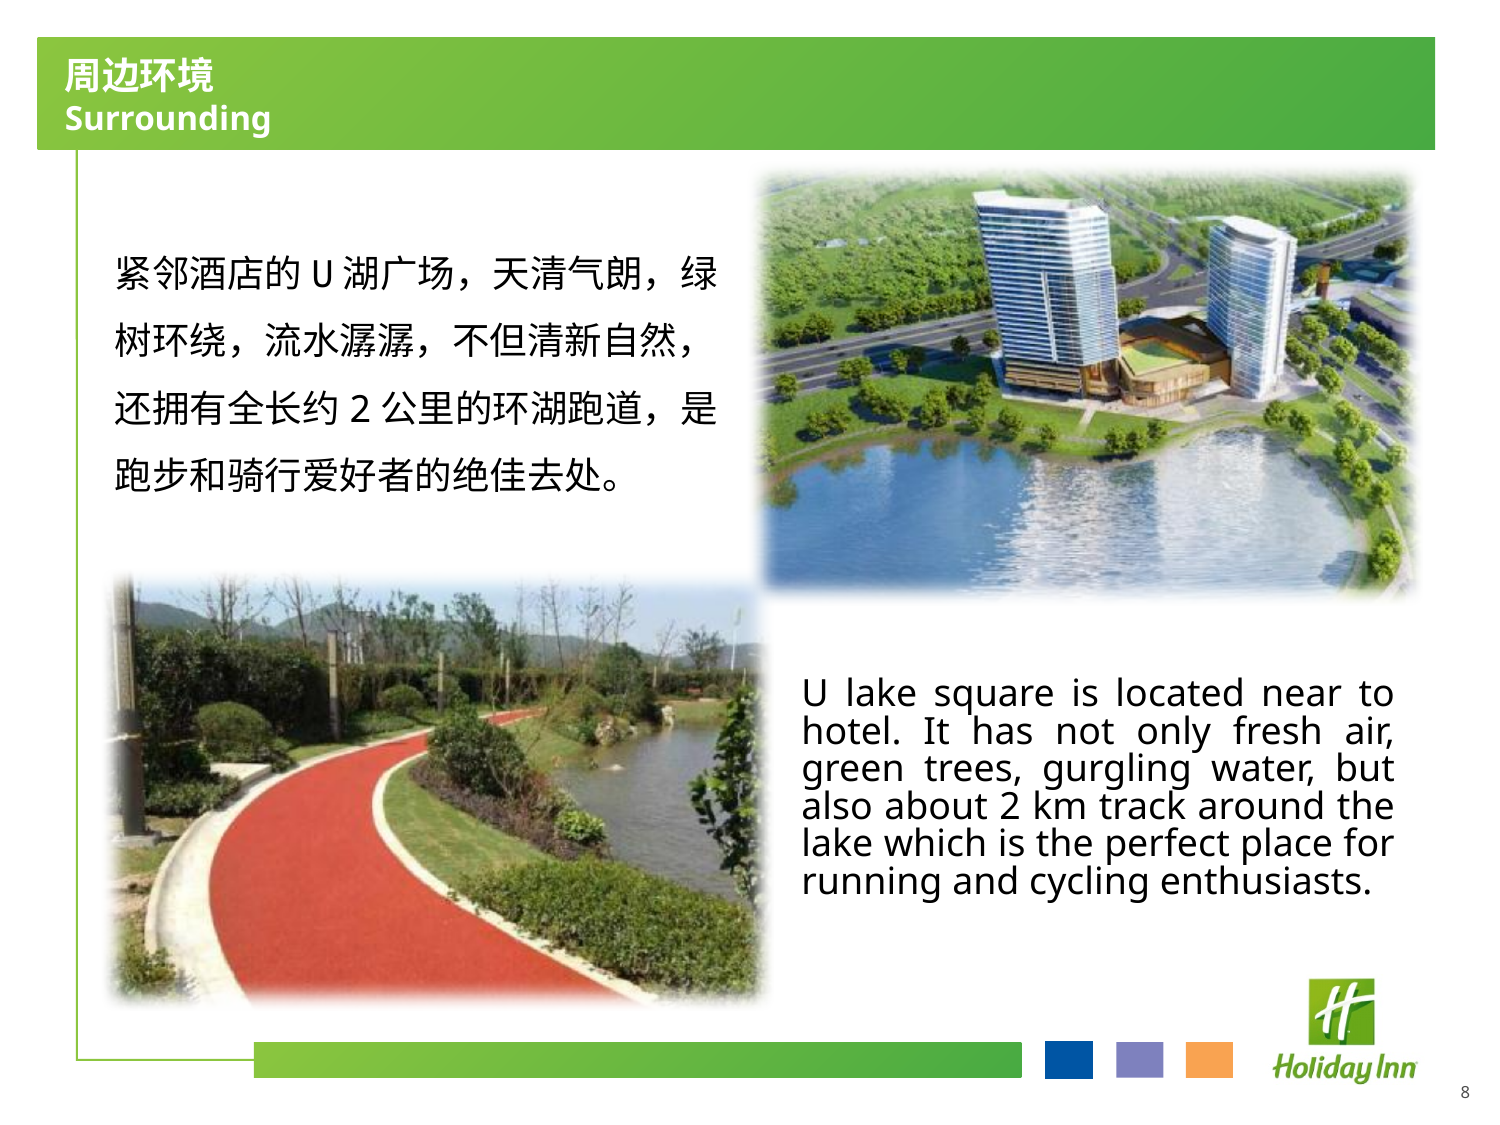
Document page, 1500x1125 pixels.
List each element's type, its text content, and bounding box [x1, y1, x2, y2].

text_box U lake square is located near to hotel. It has not only fresh air, green trees, gurgling water, but also about 2 km track around the lake which is the perfect place for running and cycling enthusiasts. [786, 669, 1411, 909]
picture [100, 160, 1424, 1012]
text_box [780, 170, 1435, 619]
title 周边环境 Surrounding [64, 42, 1436, 137]
text_box 紧邻酒店的U湖广场，天清气朗，绿树环绕，流水潺潺，不但清新自然，还拥有全长约2公里的环湖跑道，是跑步和骑行爱好者的绝佳去处。 [100, 219, 741, 505]
picture [1262, 974, 1425, 1085]
